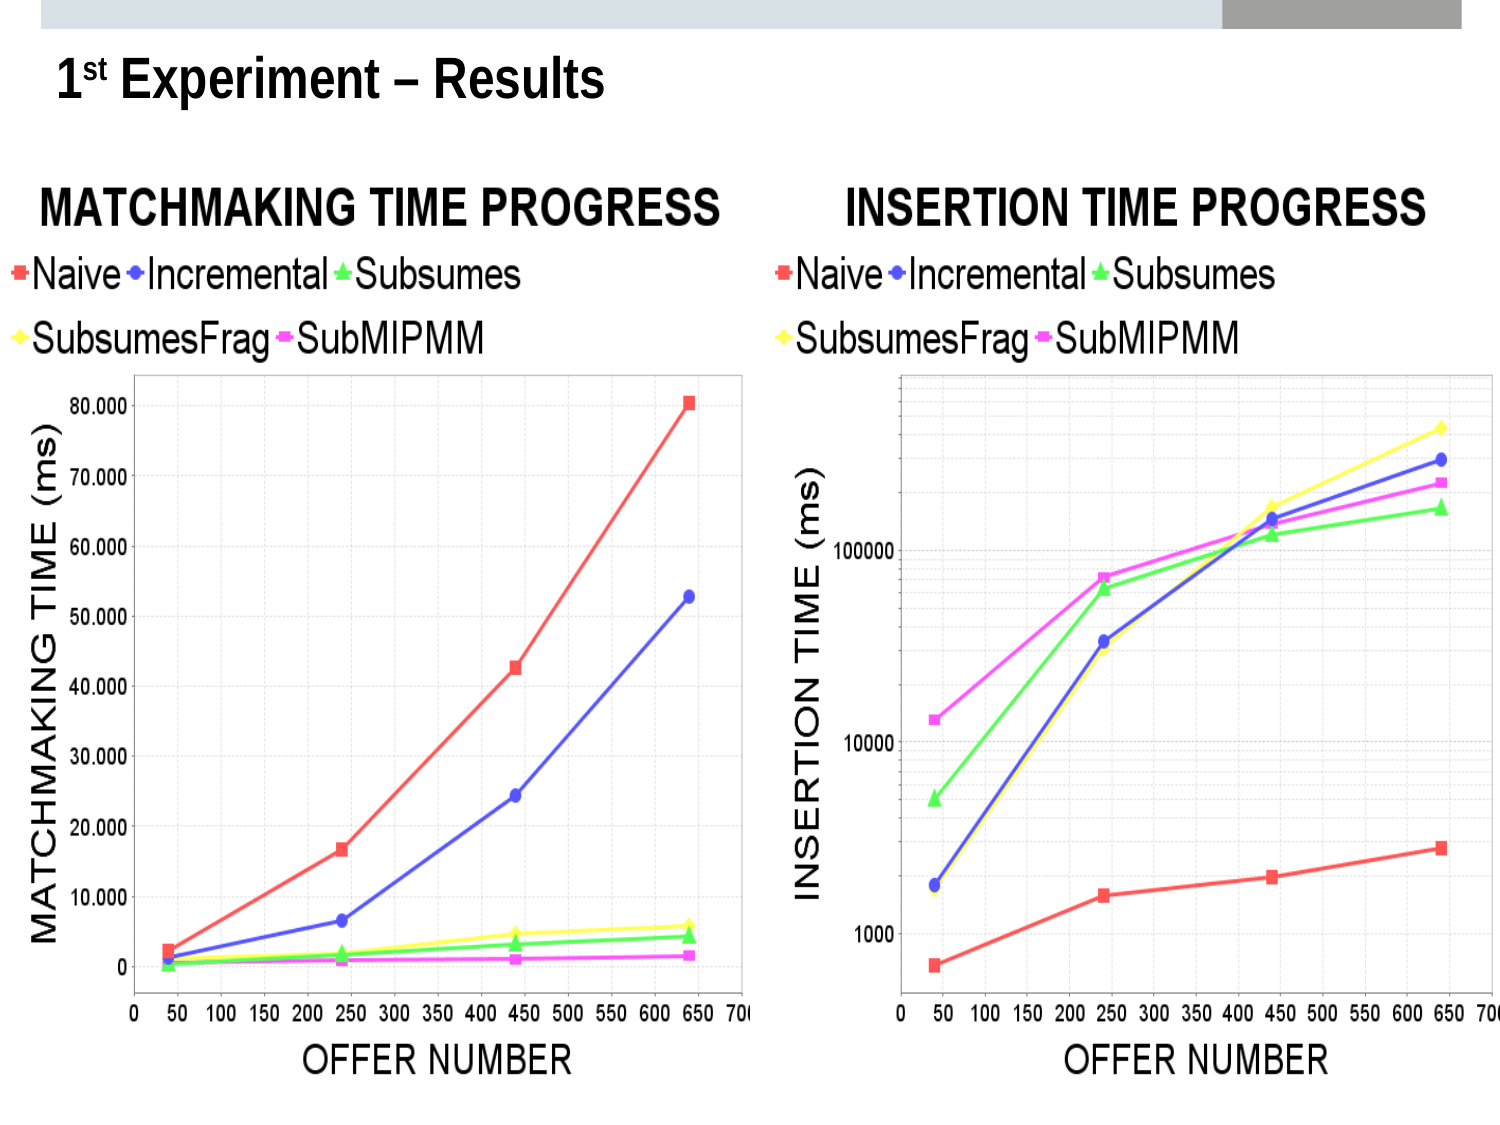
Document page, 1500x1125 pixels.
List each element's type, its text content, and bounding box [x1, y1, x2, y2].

picture [9, 172, 751, 1095]
picture [773, 172, 1500, 1095]
title 1st Experiment – Results [41, 32, 1459, 185]
